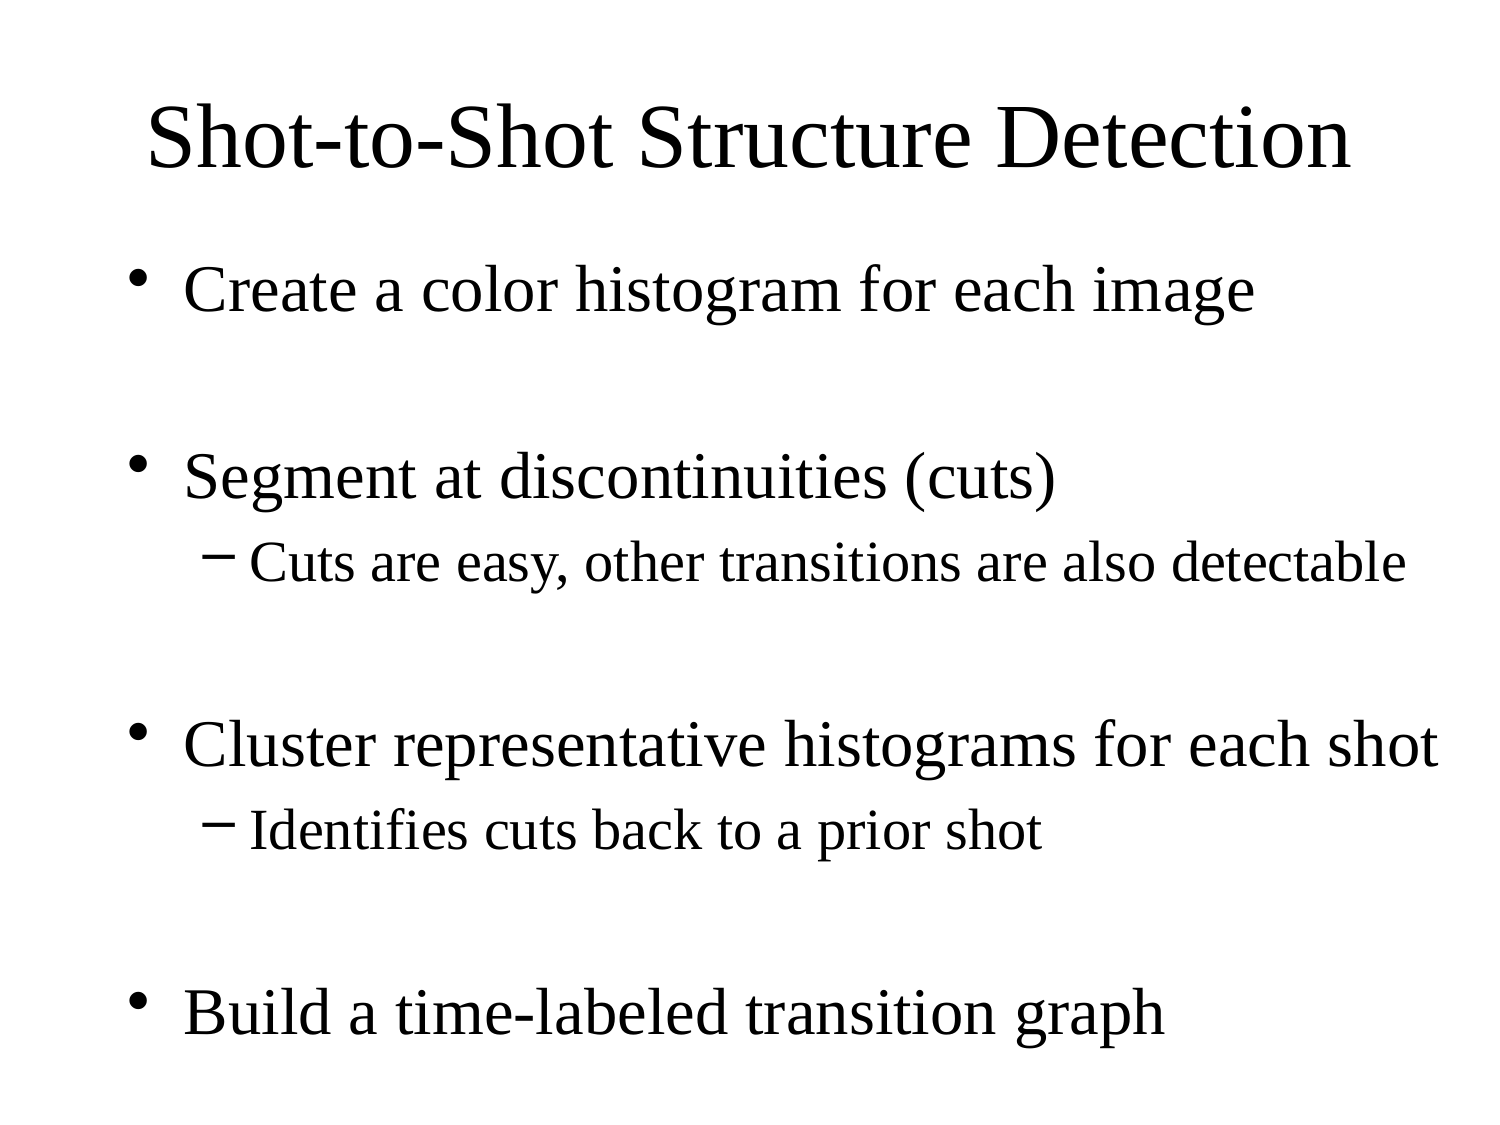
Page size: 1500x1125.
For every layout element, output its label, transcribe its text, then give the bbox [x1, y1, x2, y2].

list Create a color histogram for each image Segment at discontinuities (cuts) Cuts are easy, other transitions are also detectable Cluster representative histograms for each shot Identifies cuts back to a prior shot Build a time-labeled transition graph [112, 237, 1463, 913]
text_box [512, 1024, 988, 1100]
title Shot-to-Shot Structure Detection [112, 37, 1388, 225]
text_box [112, 1024, 425, 1100]
